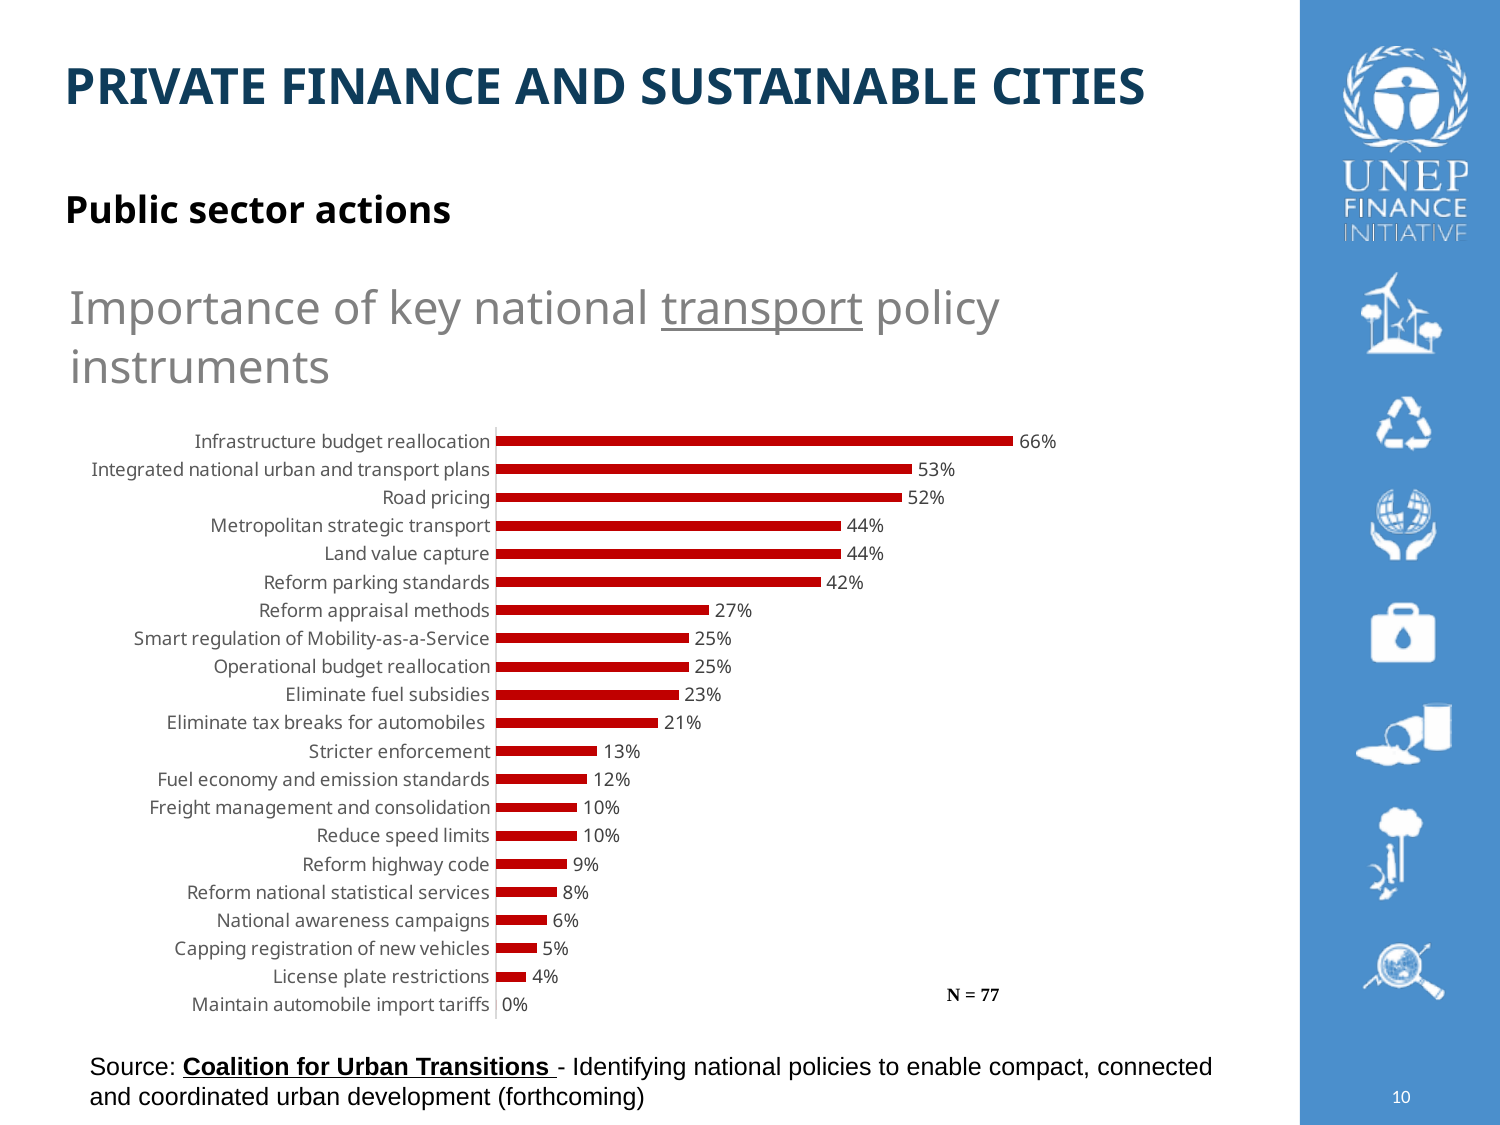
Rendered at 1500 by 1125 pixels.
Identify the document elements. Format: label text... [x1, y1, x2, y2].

picture [1365, 597, 1443, 672]
picture [1365, 482, 1443, 566]
picture [1361, 272, 1447, 362]
picture [1356, 795, 1452, 917]
chart [71, 414, 1063, 1032]
title Private Finance and Sustainable Cities [64, 51, 1262, 185]
picture [1356, 699, 1452, 774]
picture [1356, 935, 1452, 1003]
list Importance of key national transport policy instruments [54, 266, 1251, 893]
picture [1369, 389, 1439, 456]
slide_number 10 [1376, 1077, 1474, 1112]
text_box Source: Coalition for Urban Transitions - Identifying national policies to enable compact, connected and coordinated urban development (forthcoming) [74, 1043, 1251, 1125]
list Public sector actions [64, 186, 1261, 351]
